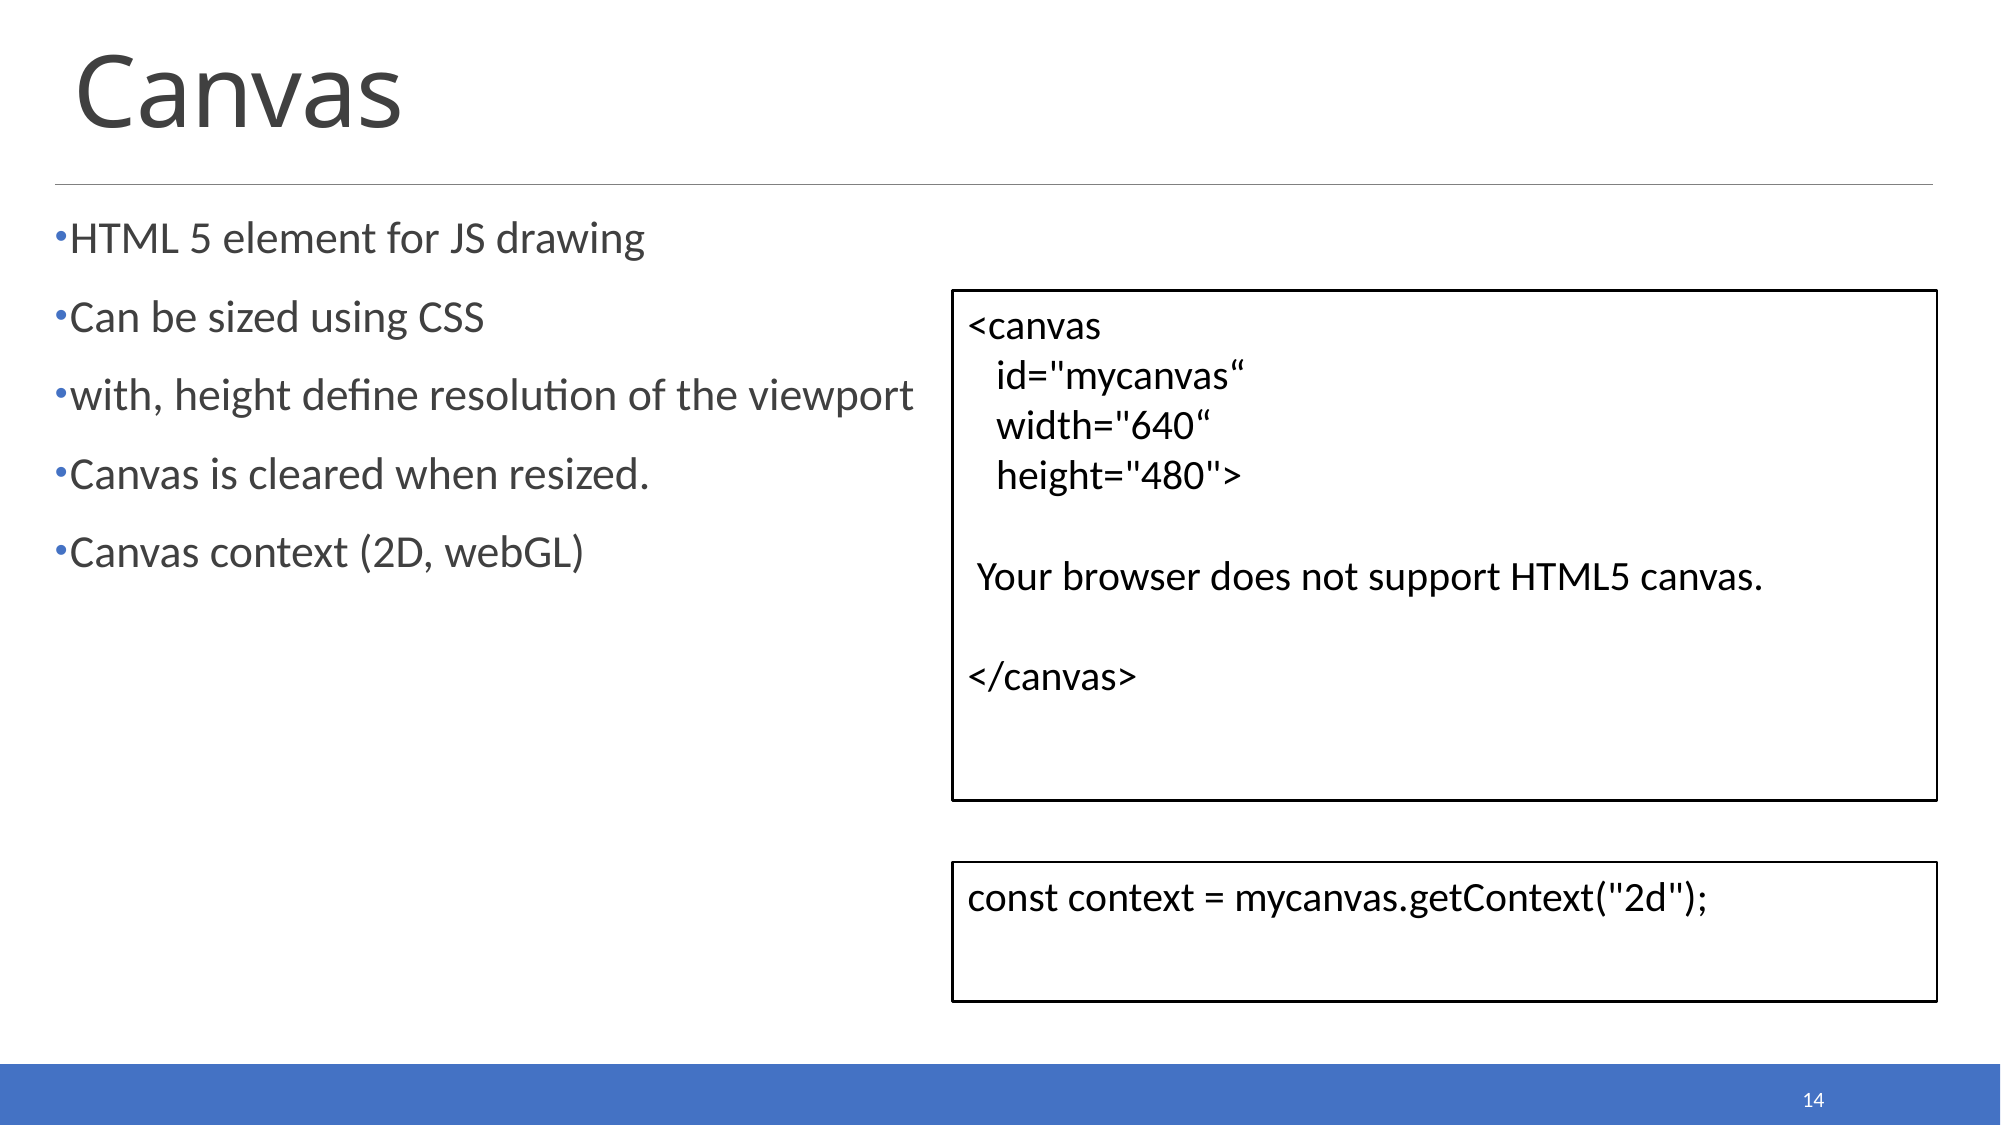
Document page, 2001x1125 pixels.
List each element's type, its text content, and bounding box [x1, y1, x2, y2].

title Canvas [59, 29, 1938, 156]
slide_number 14 [1624, 1077, 1840, 1120]
text_box const context = mycanvas.getContext("2d"); [951, 861, 1938, 1003]
text_box <canvas id="mycanvas“ width="640“ height="480"> Your browser does not support HTML5 canvas. </canvas> [951, 289, 1938, 802]
list HTML 5 element for JS drawing Can be sized using CSS with, height define resolution of the viewport Canvas is cleared when resized. Canvas context (2D, webGL) [55, 208, 1000, 1035]
